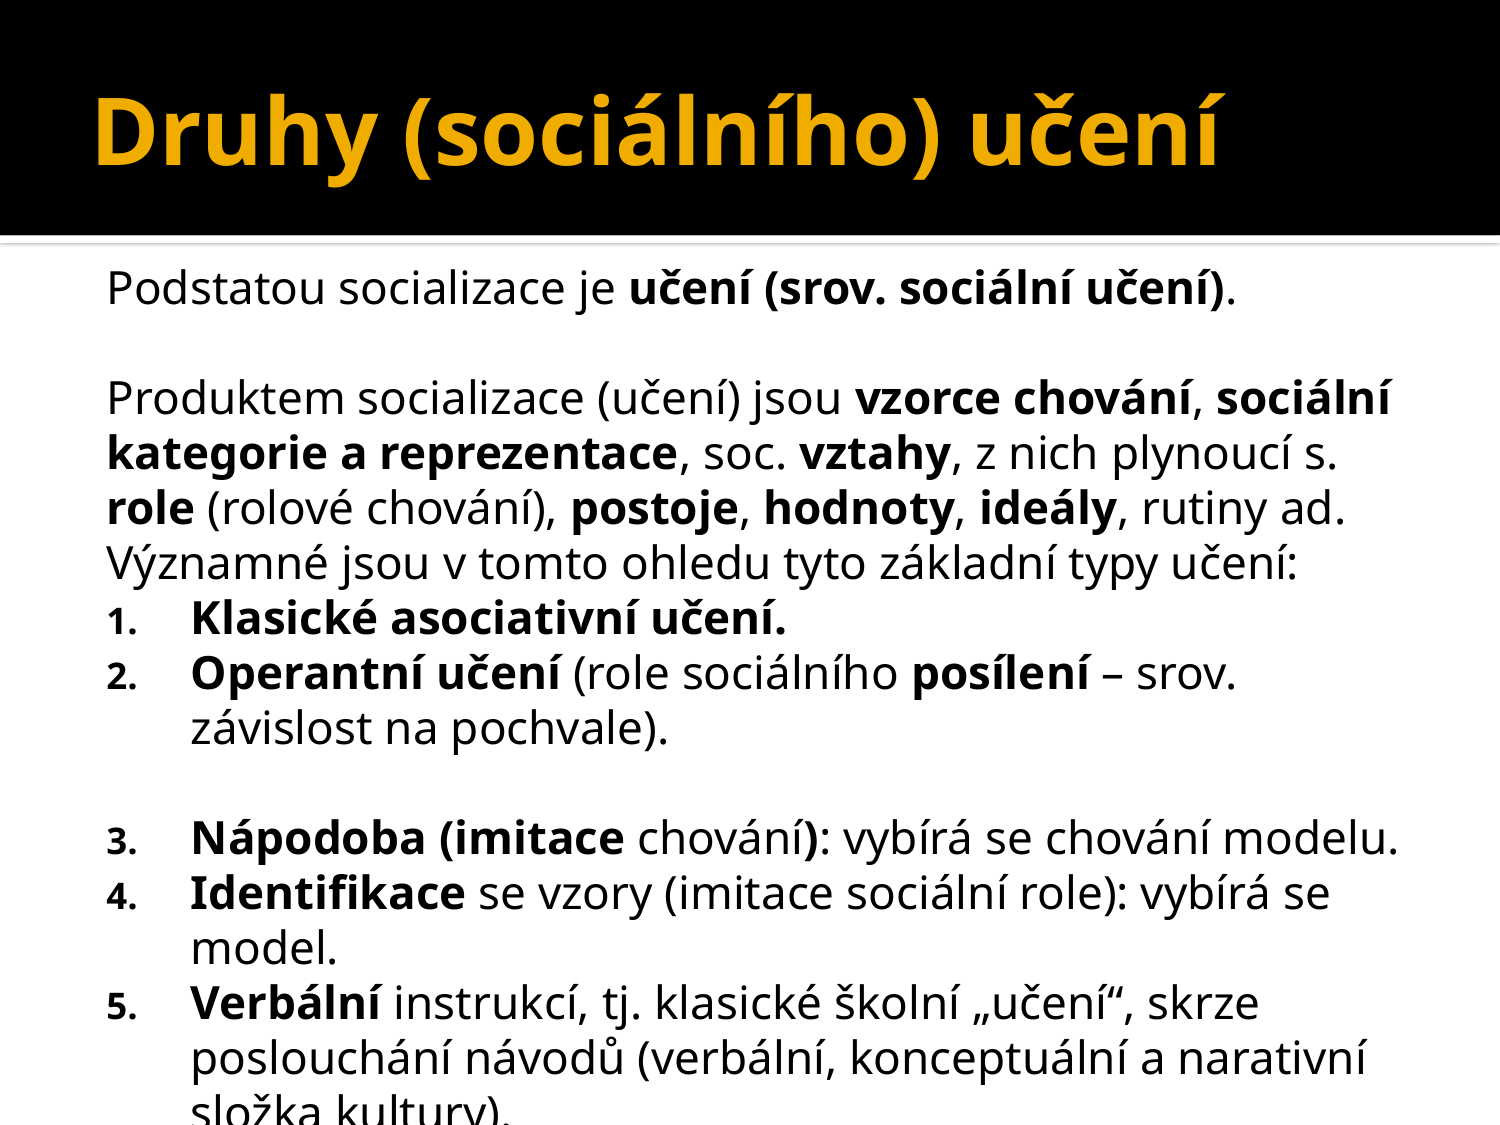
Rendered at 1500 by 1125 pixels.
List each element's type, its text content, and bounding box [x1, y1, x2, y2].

list Podstatou socializace je učení (srov. sociální učení). Produktem socializace (učení) jsou vzorce chování, sociální kategorie a reprezentace, soc. vztahy, z nich plynoucí s. role (rolové chování), postoje, hodnoty, ideály, rutiny ad. Významné jsou v tomto ohledu tyto základní typy učení: Klasické asociativní učení. Operantní učení (role sociálního posílení – srov. závislost na pochvale). Nápodoba (imitace chování): vybírá se chování modelu. Identifikace se vzory (imitace sociální role): vybírá se model. Verbální instrukcí, tj. klasické školní „učení“, skrze poslouchání návodů (verbální, konceptuální a narativní složka kultury). „Čtení“ médií (knih, filmů, videí, dramat, modelů atd.). [75, 243, 1425, 1106]
title Druhy (sociálního) učení [75, 25, 1425, 231]
